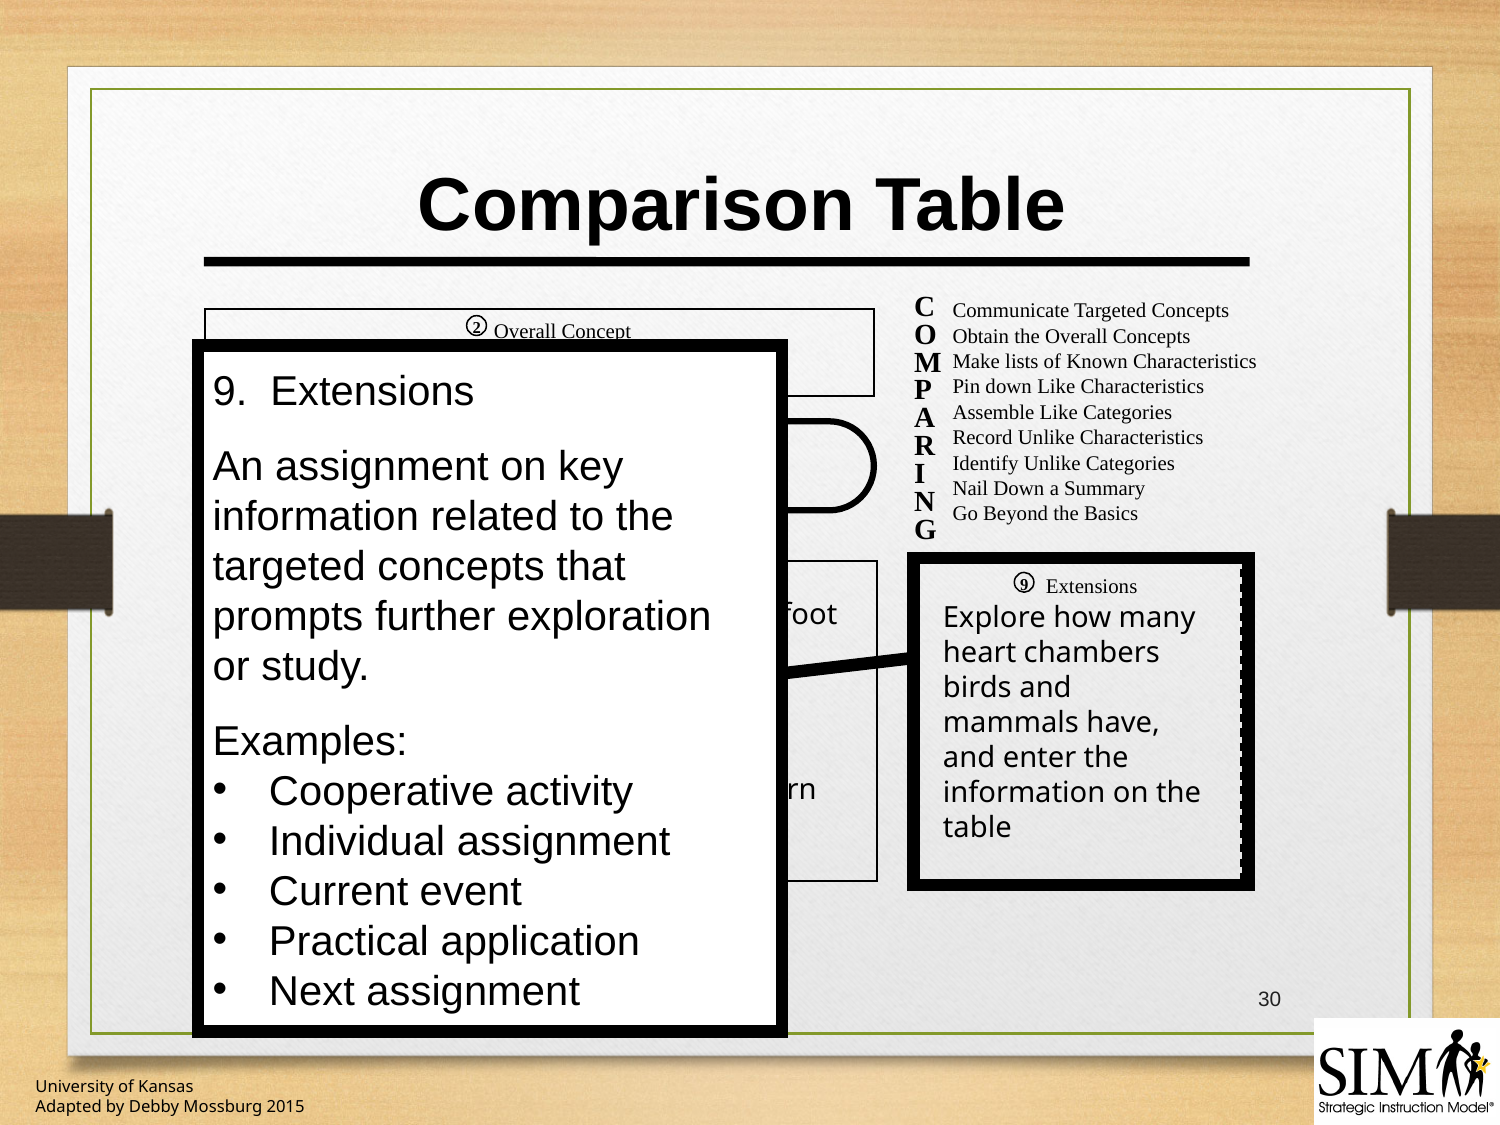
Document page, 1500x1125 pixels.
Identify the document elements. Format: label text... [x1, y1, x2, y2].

text_box Overall Concept [479, 309, 647, 339]
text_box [466, 315, 487, 338]
text_box Comparison Table [403, 147, 1082, 253]
text_box VERTEBRATES [422, 334, 640, 339]
text_box Communicate Targeted Concepts Obtain the Overall Concepts Make lists of Known Characteristics Pin down Like Characteristics Assemble Like Categories Record Unlike Characteristics Identify Unlike Categories Nail Down a Summary Go Beyond the Basics [957, 298, 1296, 532]
picture [0, 0, 1500, 1125]
slide_number 30 [1249, 977, 1309, 1024]
text_box C O M P A R I N G [899, 286, 957, 345]
text_box [205, 308, 874, 345]
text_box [197, 345, 1249, 1032]
